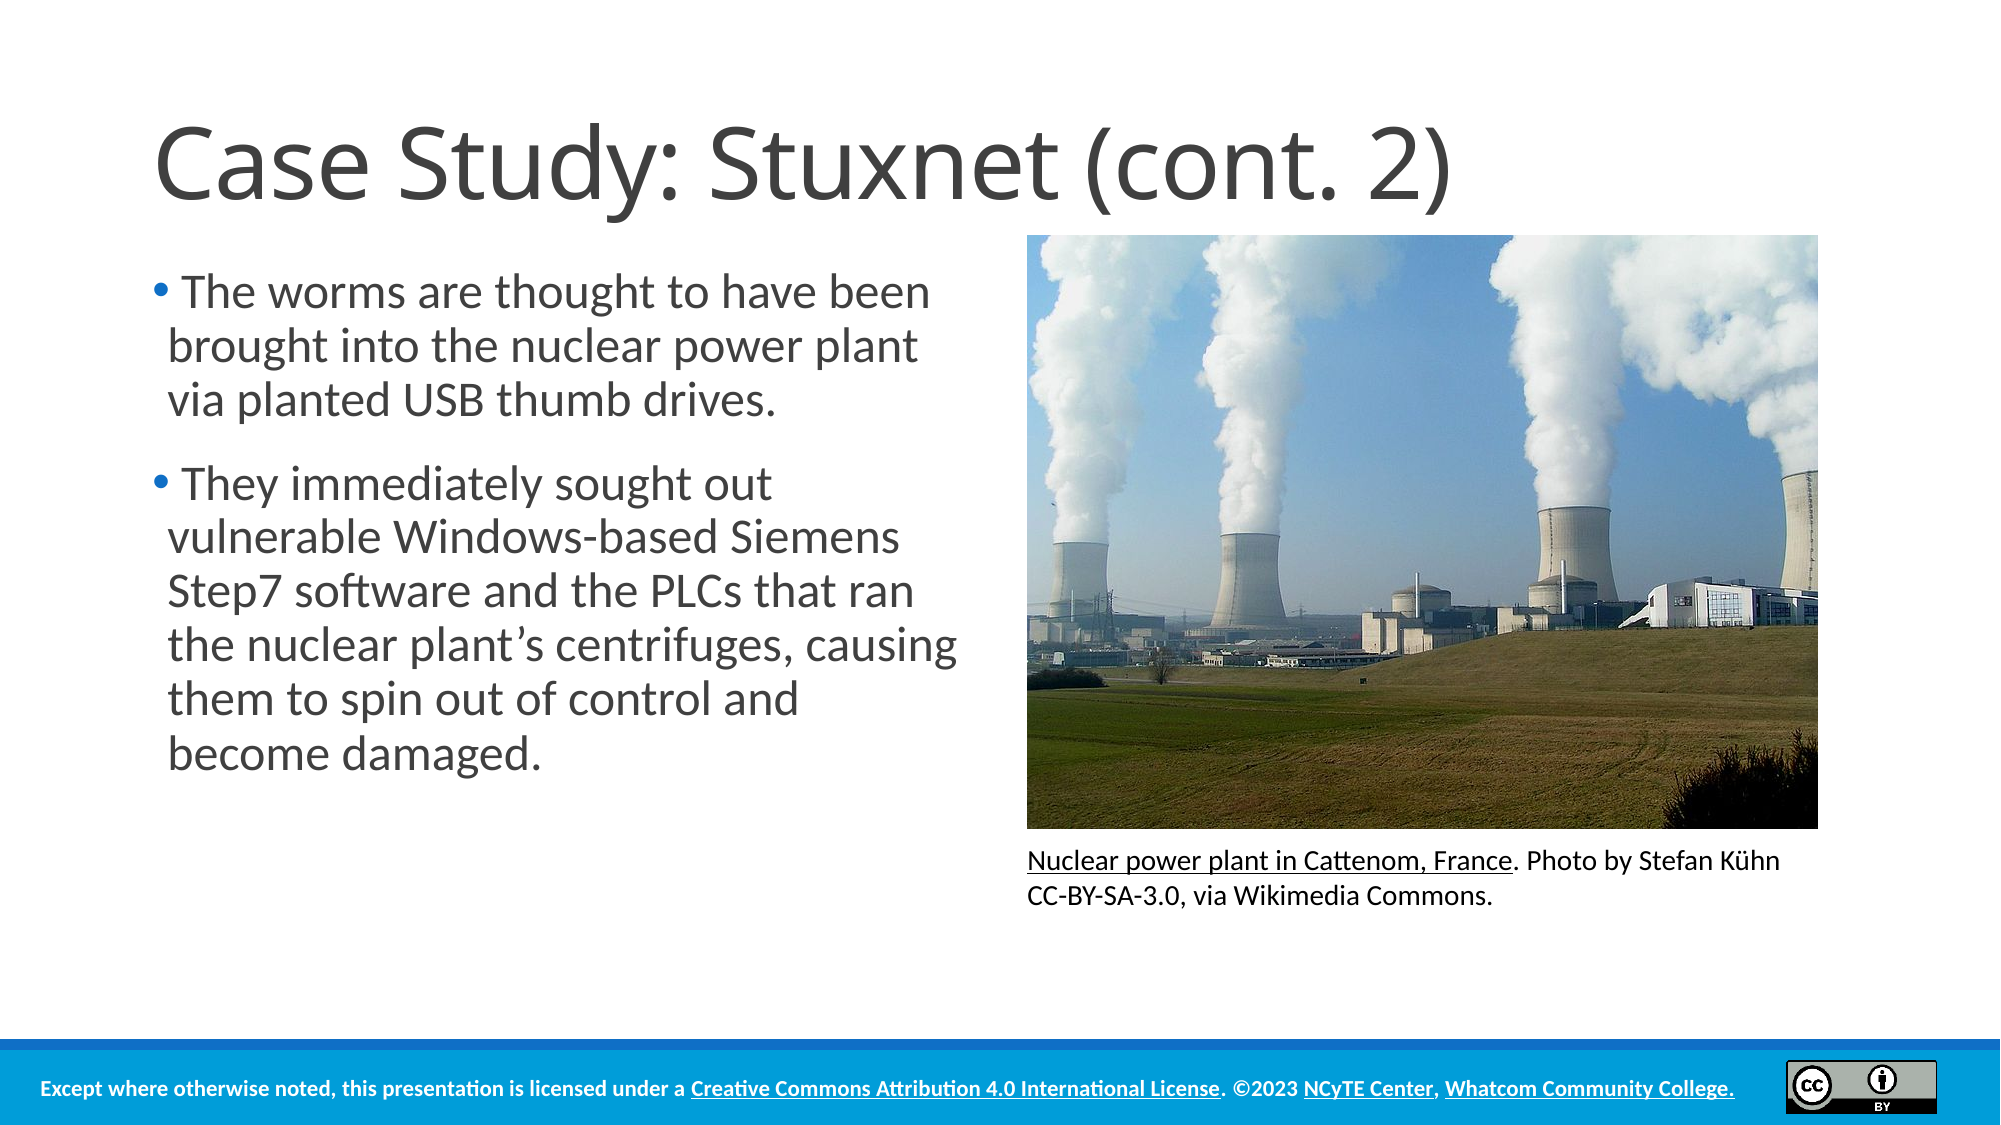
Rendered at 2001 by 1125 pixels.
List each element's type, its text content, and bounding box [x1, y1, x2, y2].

title Case Study: Stuxnet (cont. 2) [137, 59, 1863, 278]
picture [1787, 1061, 1936, 1113]
list The worms are thought to have been brought into the nuclear power plant via planted USB thumb drives. They immediately sought out vulnerable Windows-based Siemens Step7 software and the PLCs that ran the nuclear plant’s centrifuges, causing them to spin out of control and become damaged. [137, 258, 988, 806]
text_box Nuclear power plant in Cattenom, France. Photo by Stefan Kühn CC-BY-SA-3.0, via Wikimedia Commons. [1012, 834, 1832, 919]
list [1026, 235, 1818, 829]
